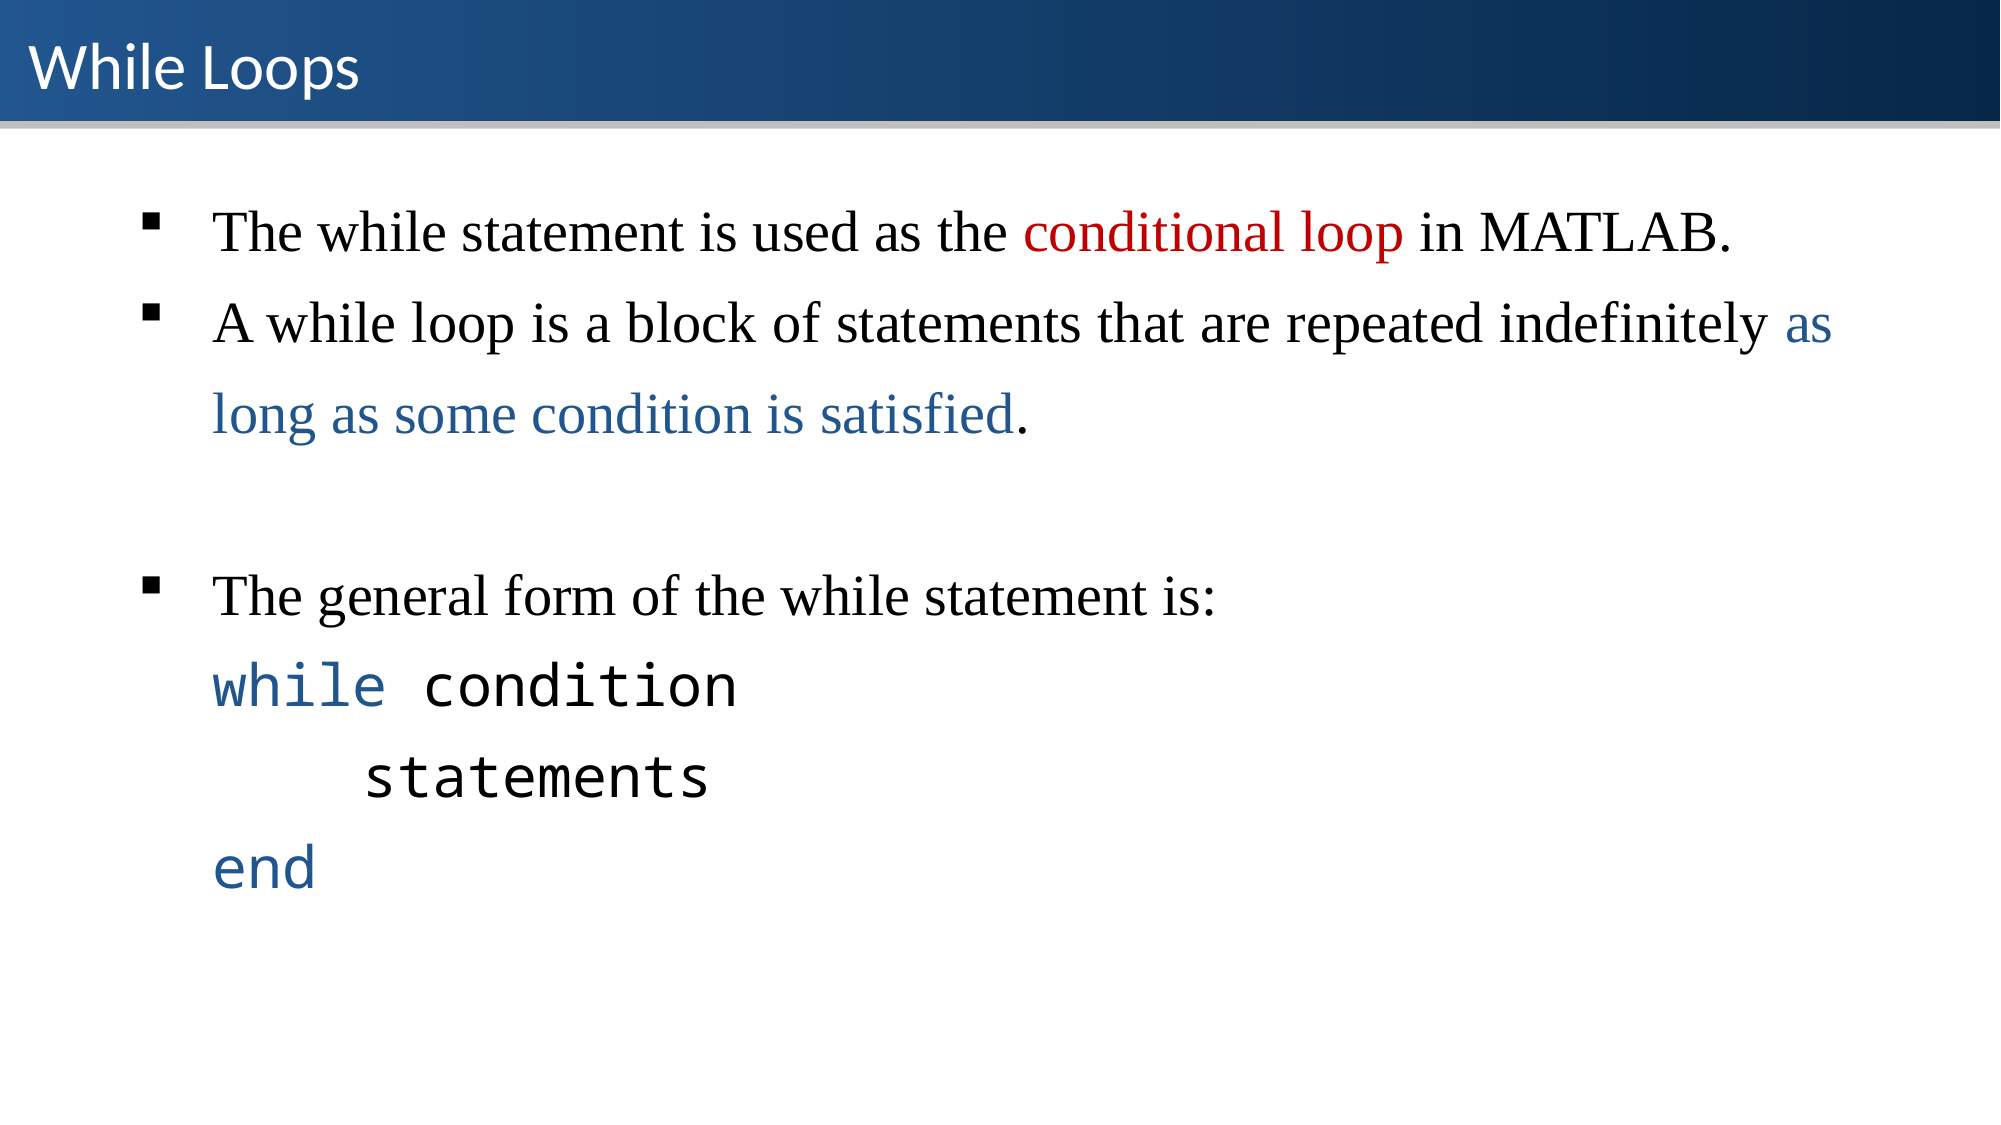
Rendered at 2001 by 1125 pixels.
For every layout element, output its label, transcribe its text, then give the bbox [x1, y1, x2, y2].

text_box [0, 0, 2000, 129]
text_box The while statement is used as the conditional loop in MATLAB. A while loop is a block of statements that are repeated indefinitely as long as some condition is satisfied. The general form of the while statement is: while condition statements end [123, 165, 1849, 908]
